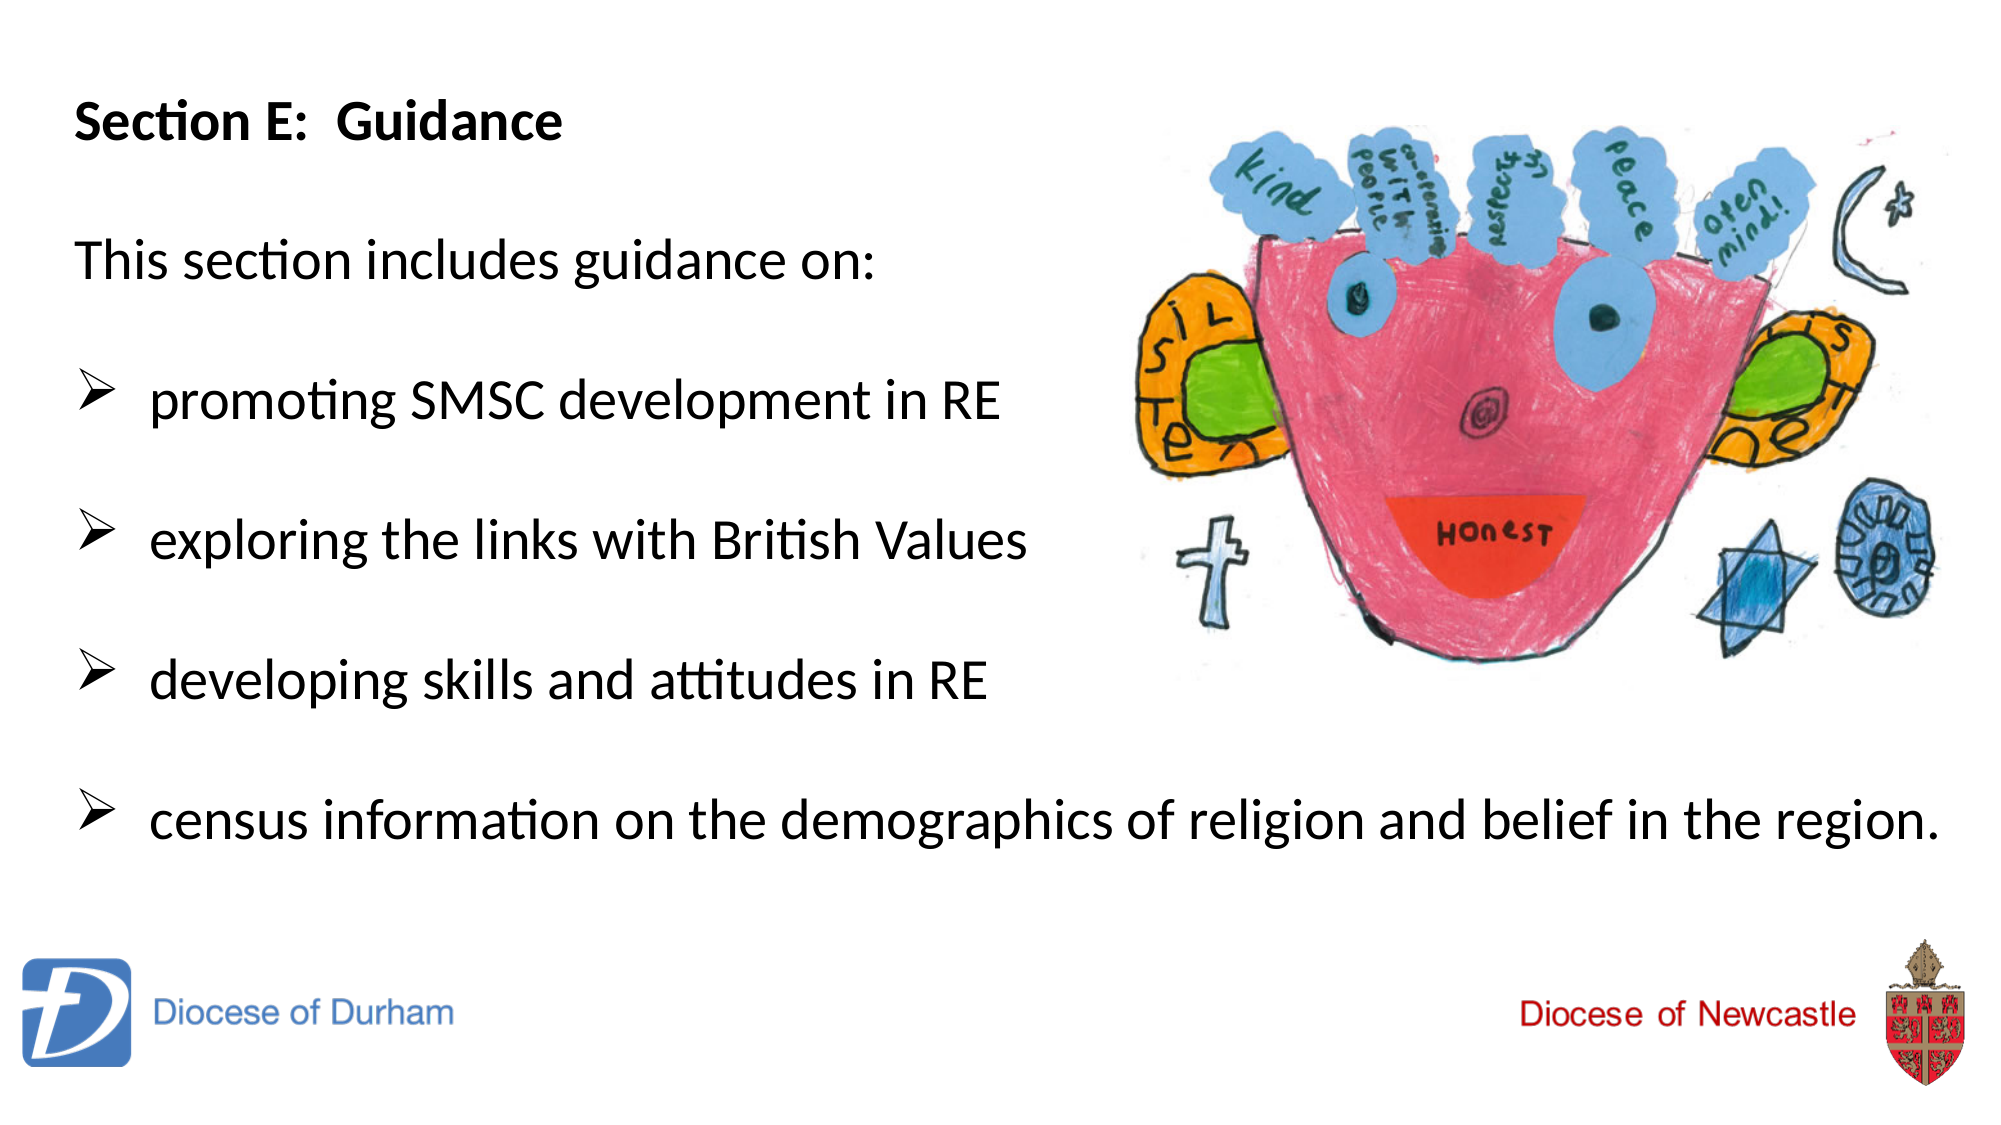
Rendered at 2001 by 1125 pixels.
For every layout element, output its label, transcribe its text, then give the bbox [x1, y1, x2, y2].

picture [1129, 125, 1952, 700]
picture [22, 938, 1978, 1087]
text_box Section E: Guidance This section includes guidance on: promoting SMSC development in RE exploring the links with British Values developing skills and attitudes in RE census information on the demographics of religion and belief in the region. [59, 74, 1978, 859]
